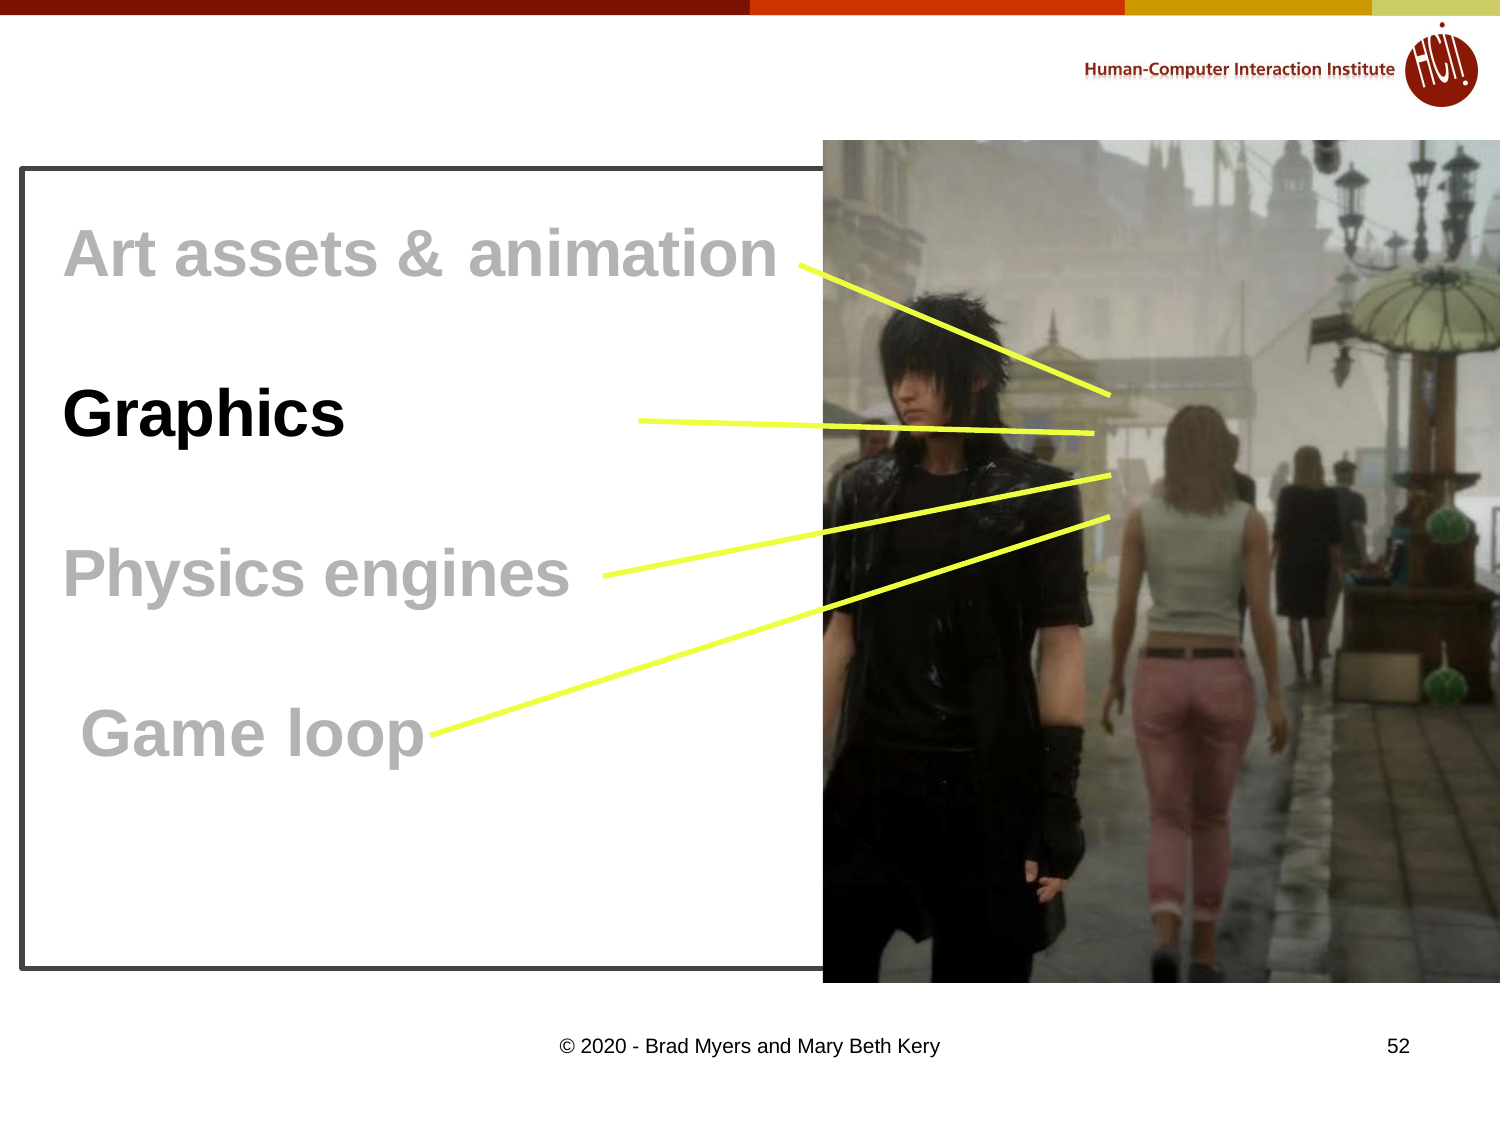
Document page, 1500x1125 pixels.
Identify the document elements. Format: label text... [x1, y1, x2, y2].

footer © 2020 - Brad Myers and Mary Beth Kery [448, 1024, 1052, 1101]
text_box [0, 142, 423, 985]
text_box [427, 140, 1500, 983]
picture [1085, 22, 1478, 107]
slide_number 52 [1074, 1024, 1426, 1101]
